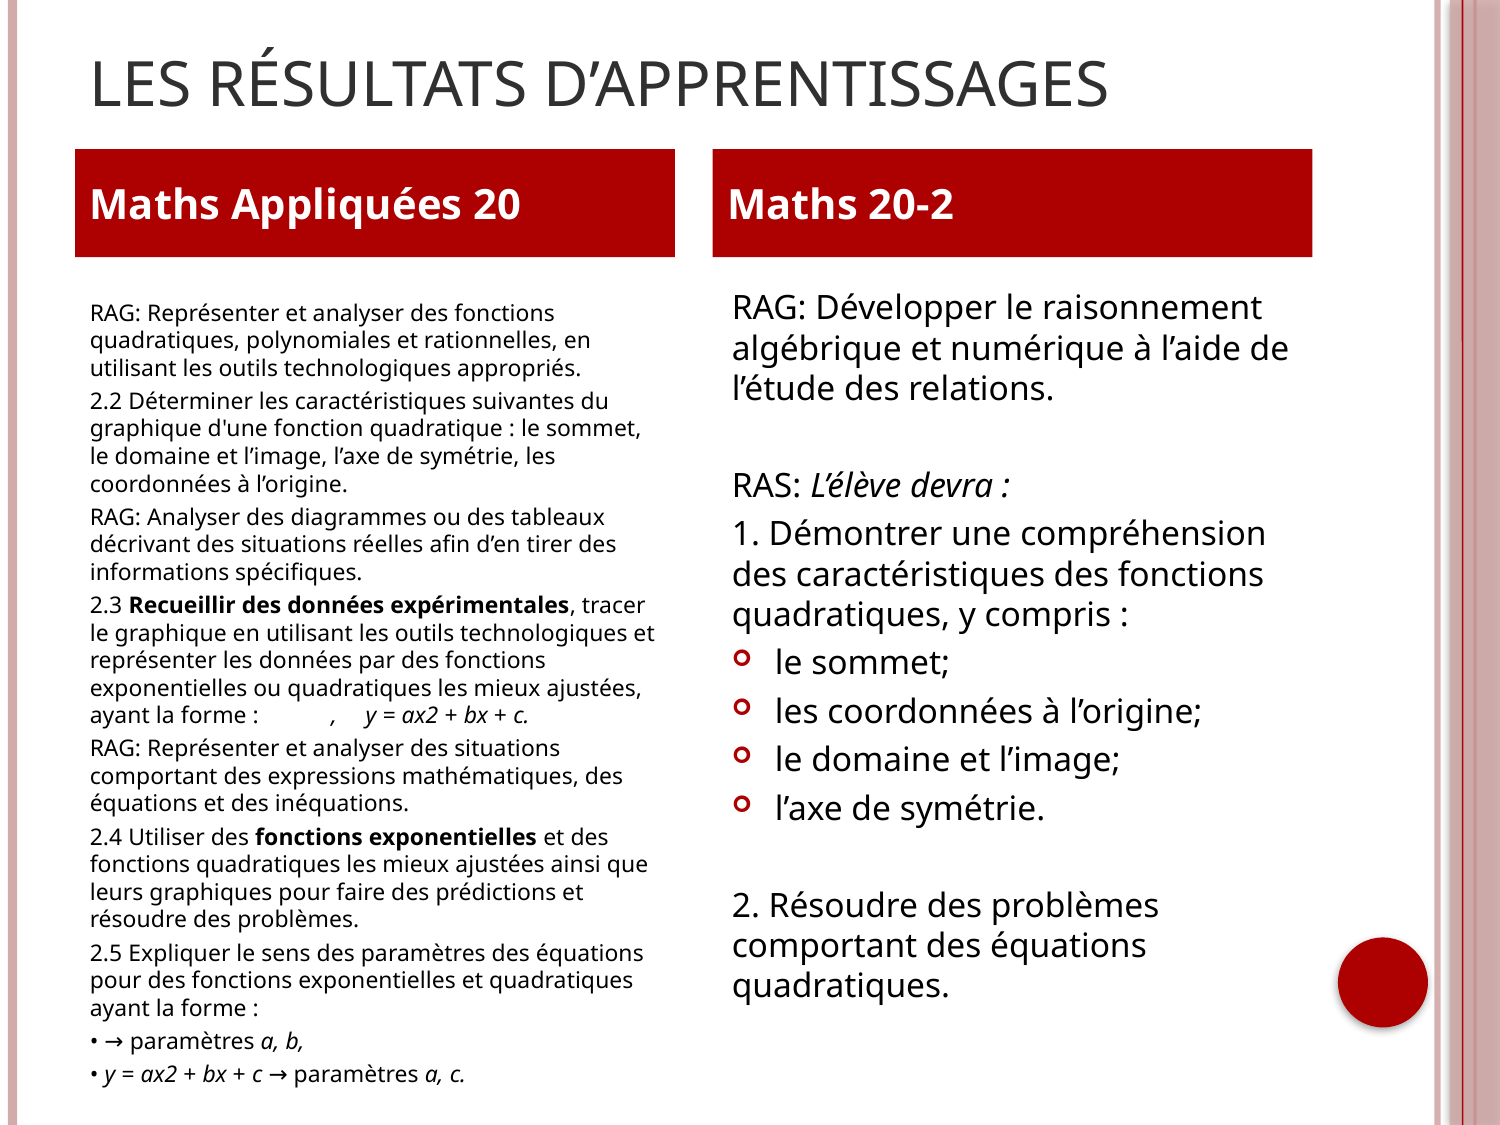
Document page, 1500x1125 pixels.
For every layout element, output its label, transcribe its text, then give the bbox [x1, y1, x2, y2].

title Les résultats d’apprentissages [75, 7, 1313, 126]
list Maths Appliquées 20 [75, 149, 675, 258]
list Maths 20-2 [712, 149, 1313, 258]
list RAG: Développer le raisonnement algébrique et numérique à l’aide de l’étude des relations. RAS: L’élève devra : 1. Démontrer une compréhension des caractéristiques des fonctions quadratiques, y compris : le sommet; les coordonnées à l’origine; le domaine et l’image; l’axe de symétrie. 2. Résoudre des problèmes comportant des équations quadratiques. [717, 278, 1318, 1025]
